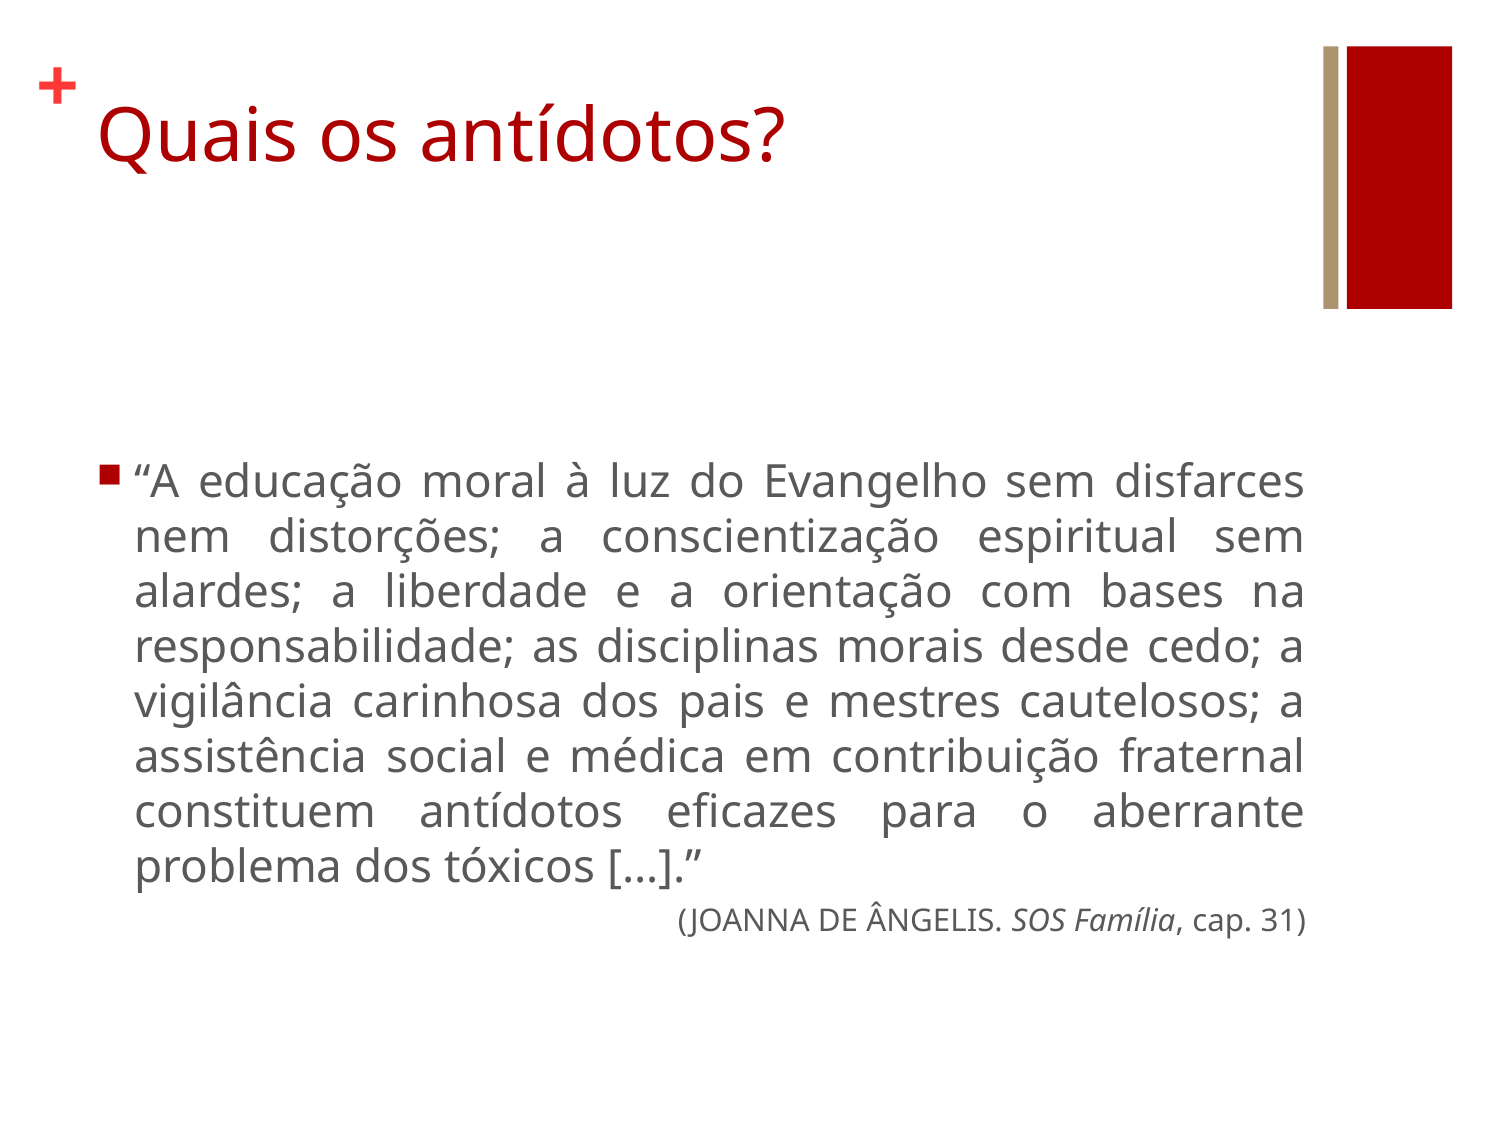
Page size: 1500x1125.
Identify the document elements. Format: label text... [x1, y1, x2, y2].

title Quais os antídotos? [81, 79, 1322, 263]
list “A educação moral à luz do Evangelho sem disfarces nem distorções; a conscientização espiritual sem alardes; a liberdade e a orientação com bases na responsabilidade; as disciplinas morais desde cedo; a vigilância carinhosa dos pais e mestres cautelosos; a assistência social e médica em contribuição fraternal constituem antídotos eficazes para o aberrante problema dos tóxicos […].” (JOANNA DE ÂNGELIS. SOS Família, cap. 31) [81, 324, 1322, 1066]
